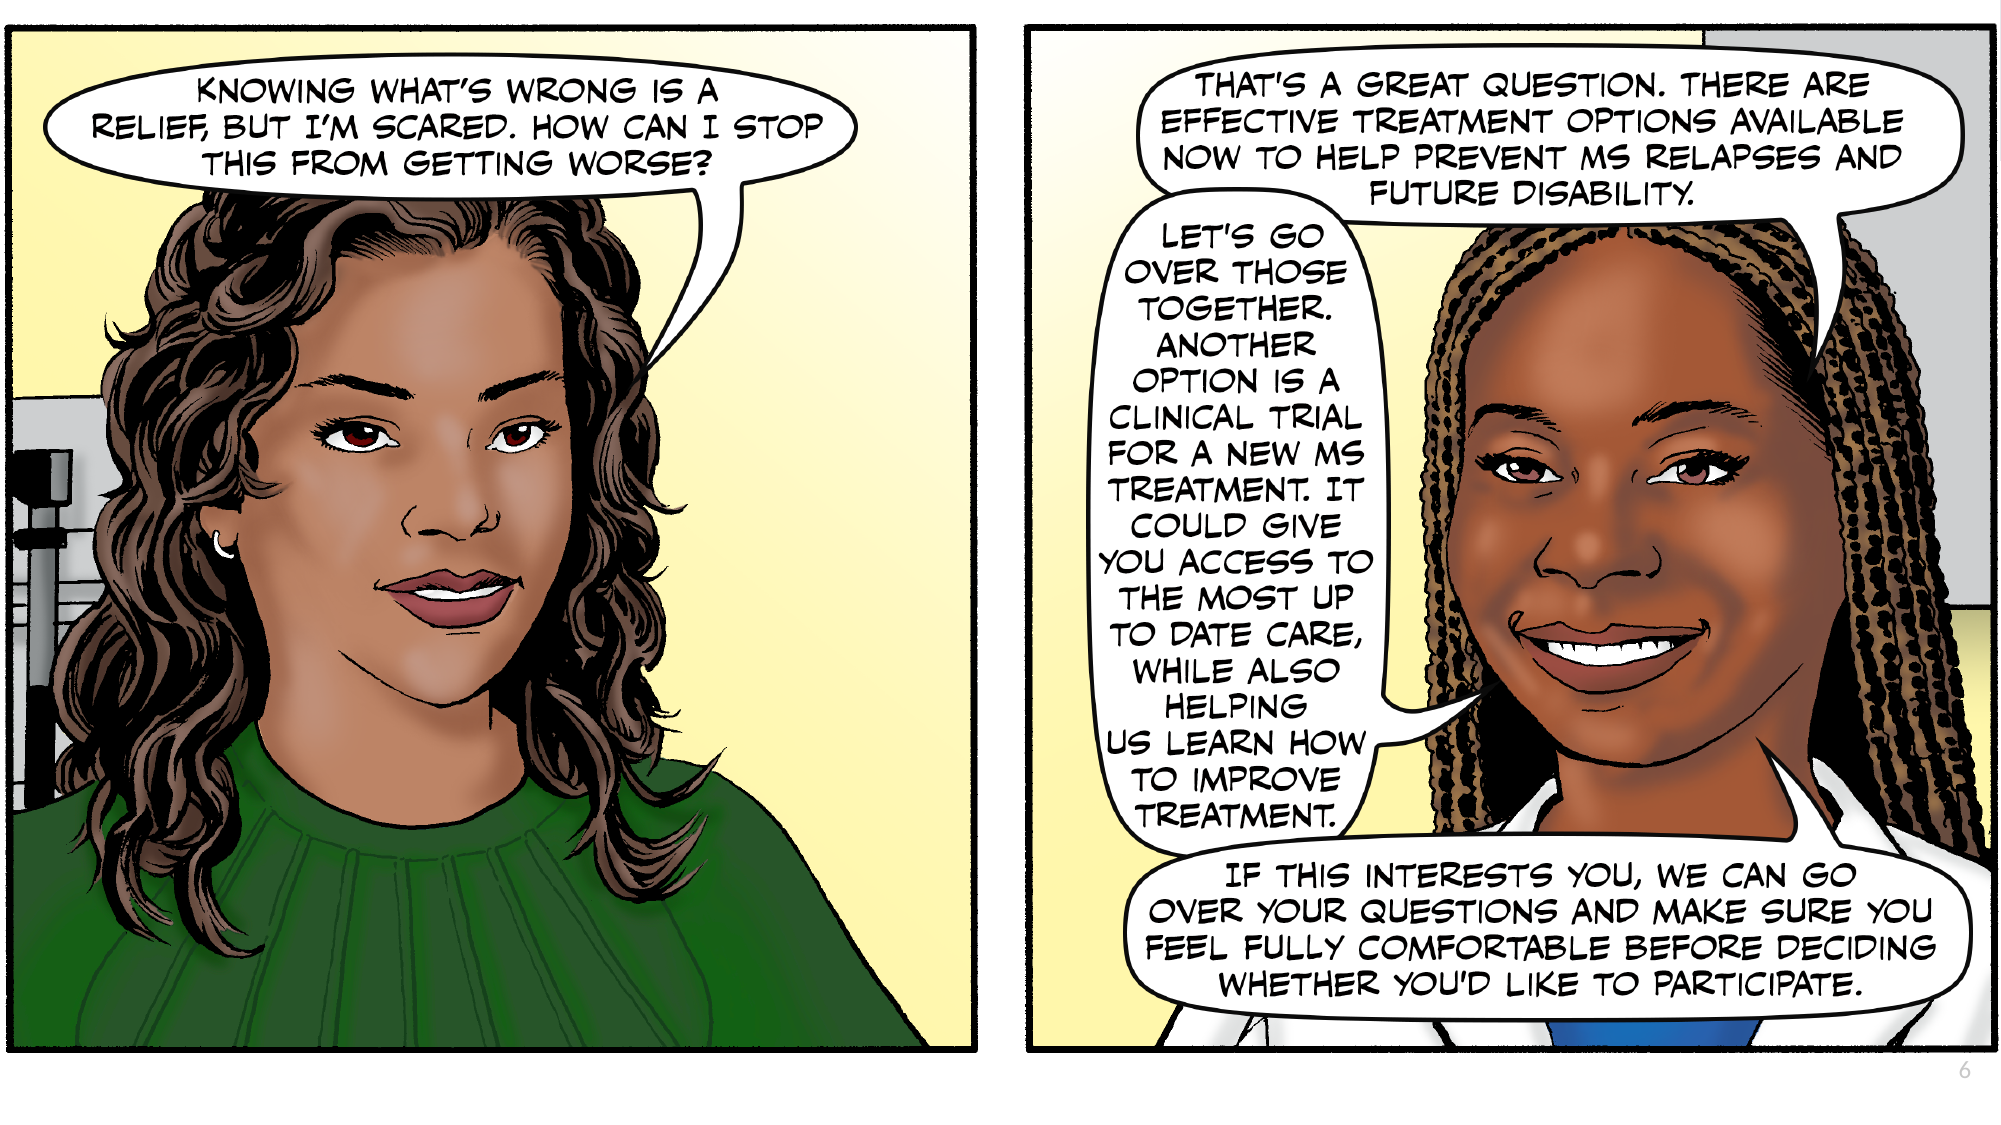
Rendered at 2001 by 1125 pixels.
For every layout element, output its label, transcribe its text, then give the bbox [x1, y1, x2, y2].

picture [0, 20, 2000, 1053]
slide_number 6 [1536, 1053, 1987, 1099]
